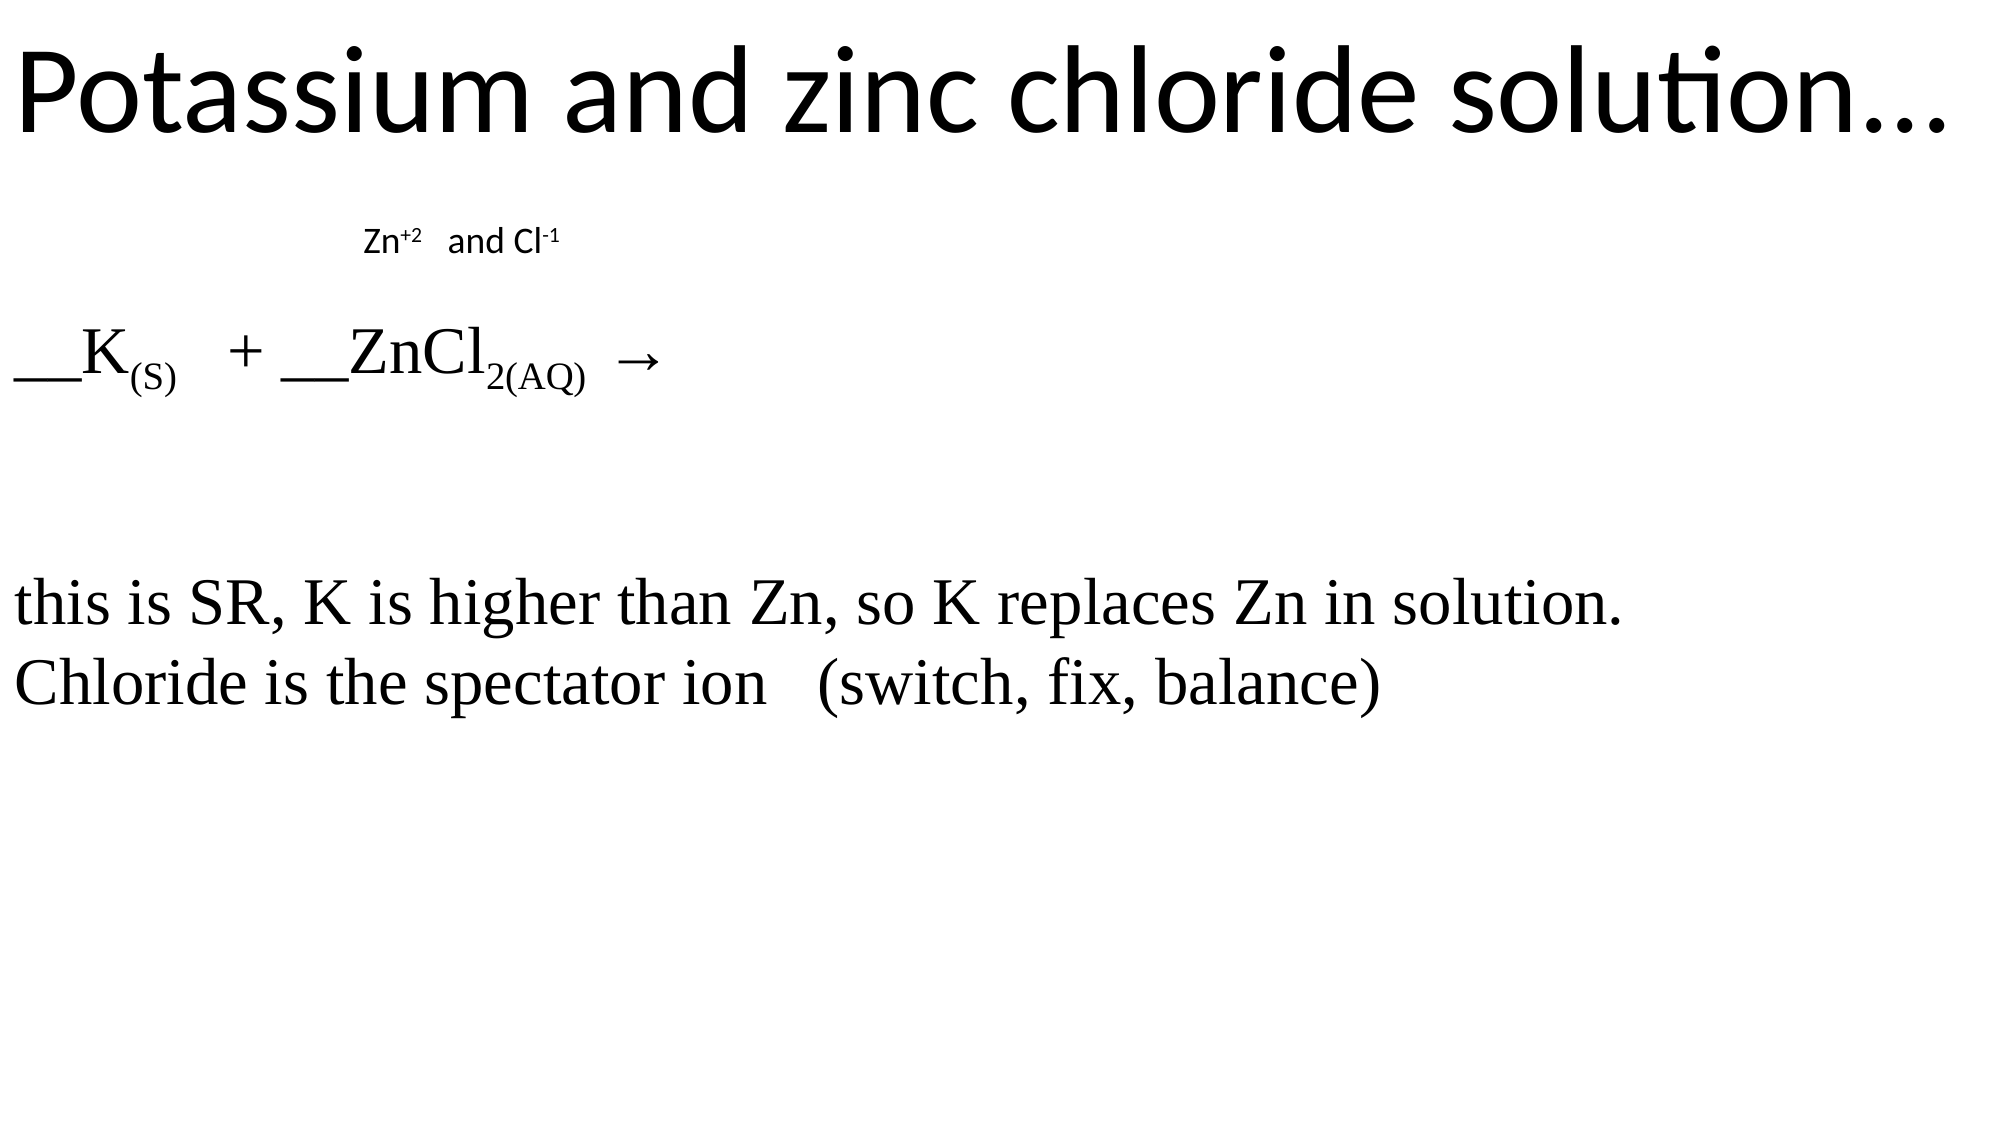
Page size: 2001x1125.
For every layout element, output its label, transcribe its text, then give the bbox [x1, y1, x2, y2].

text_box Potassium and zinc chloride solution... [0, 0, 2000, 165]
text_box Zn+2 and Cl-1 __K(S) + __ZnCl2(AQ) → this is SR, K is higher than Zn, so K replaces Zn in solution. Chloride is the spectator ion (switch, fix, balance) [0, 209, 2000, 815]
